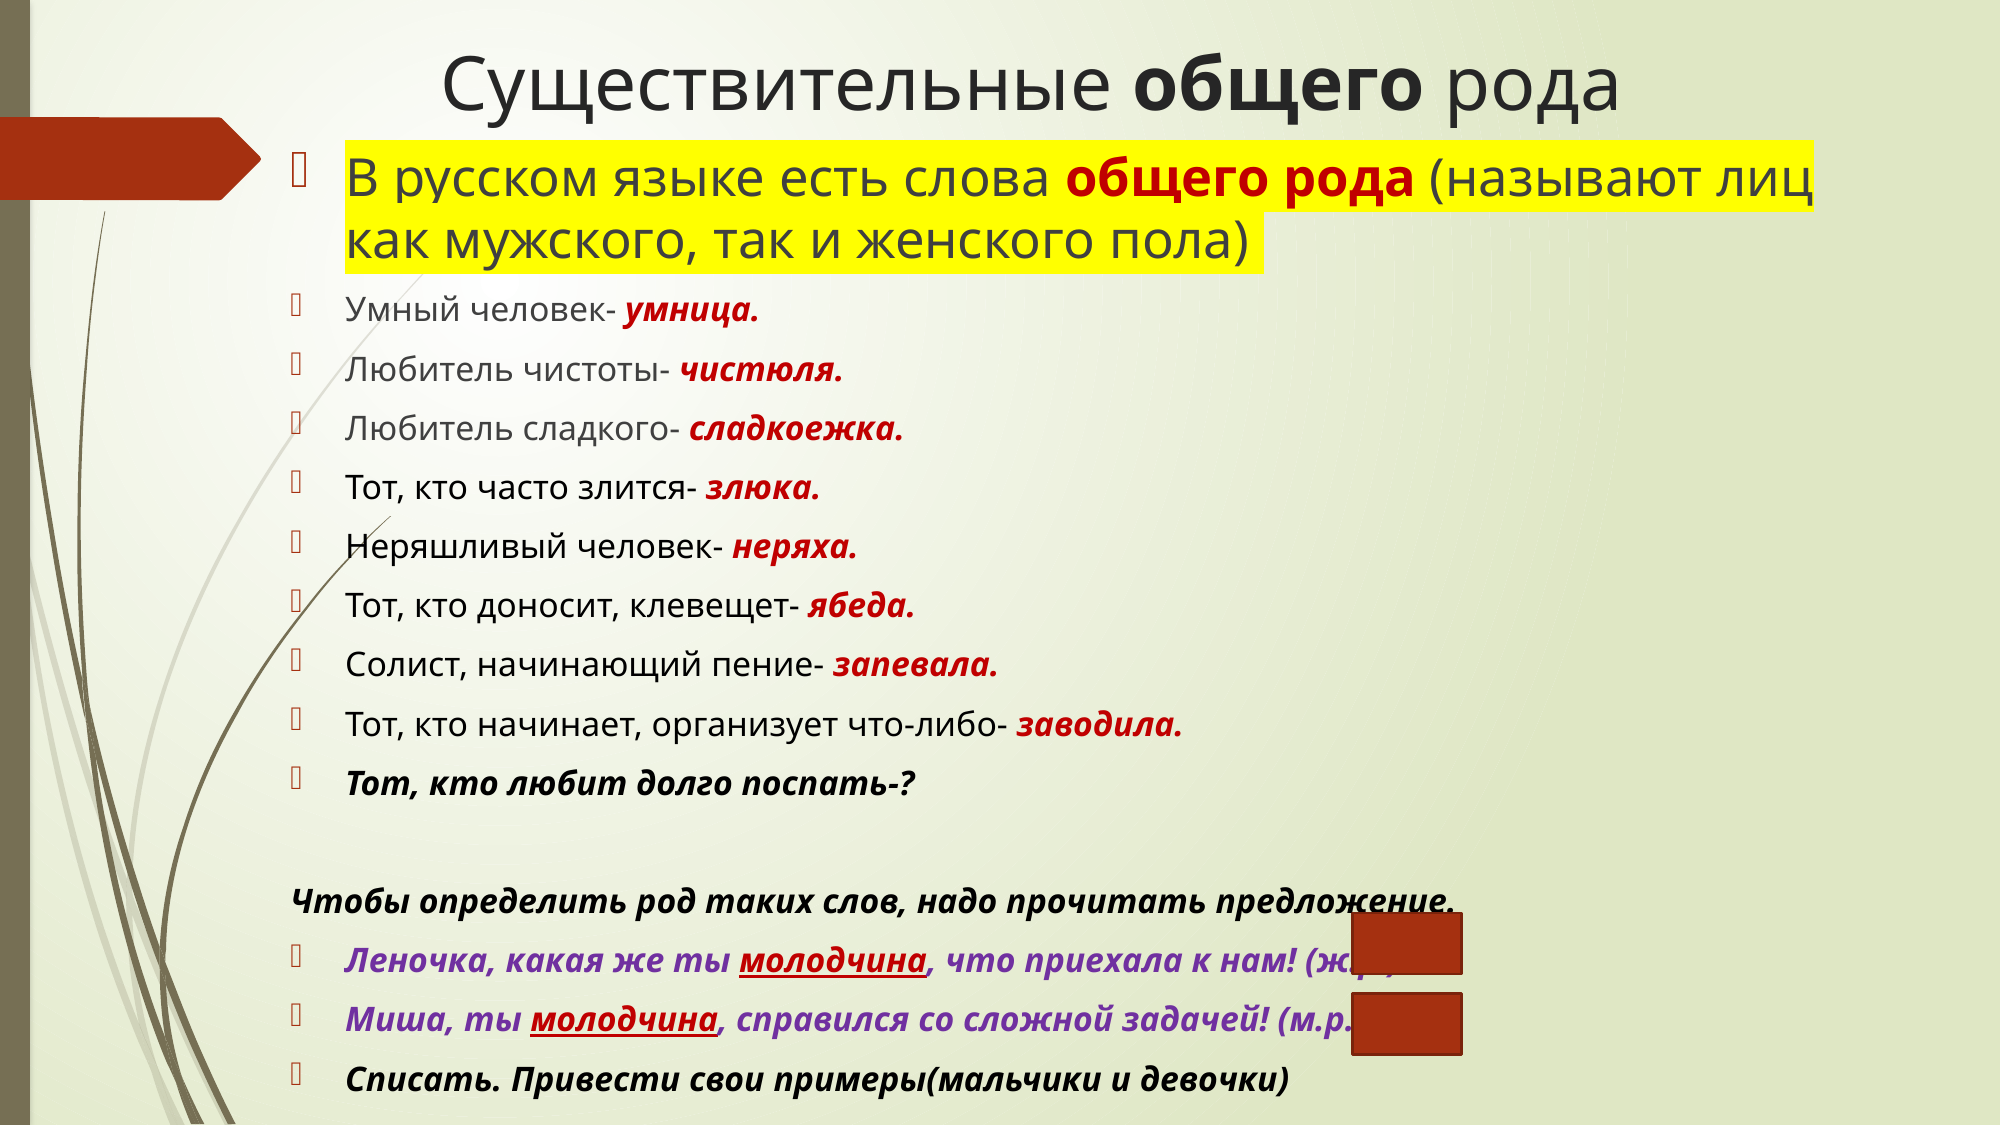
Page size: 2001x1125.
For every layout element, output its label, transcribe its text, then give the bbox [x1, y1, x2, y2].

title Существительные общего рода [425, 27, 1888, 136]
text_box [1351, 912, 1463, 975]
list В русском языке есть слова общего рода (называют лиц как мужского, так и женского пола) Умный человек- умница. Любитель чистоты- чистюля. Любитель сладкого- сладкоежка. Тот, кто часто злится- злюка. Неряшливый человек- неряха. Тот, кто доносит, клевещет- ябеда. Солист, начинающий пение- запевала. Тот, кто начинает, организует что-либо- заводила. Тот, кто любит долго поспать-? Чтобы определить род таких слов, надо прочитать предложение. Леночка, какая же ты молодчина, что приехала к нам! (ж.р.) Миша, ты молодчина, справился со сложной задачей! (м.р.) Списать. Привести свои примеры(мальчики и девочки) [275, 136, 1888, 1113]
text_box [1351, 992, 1463, 1056]
